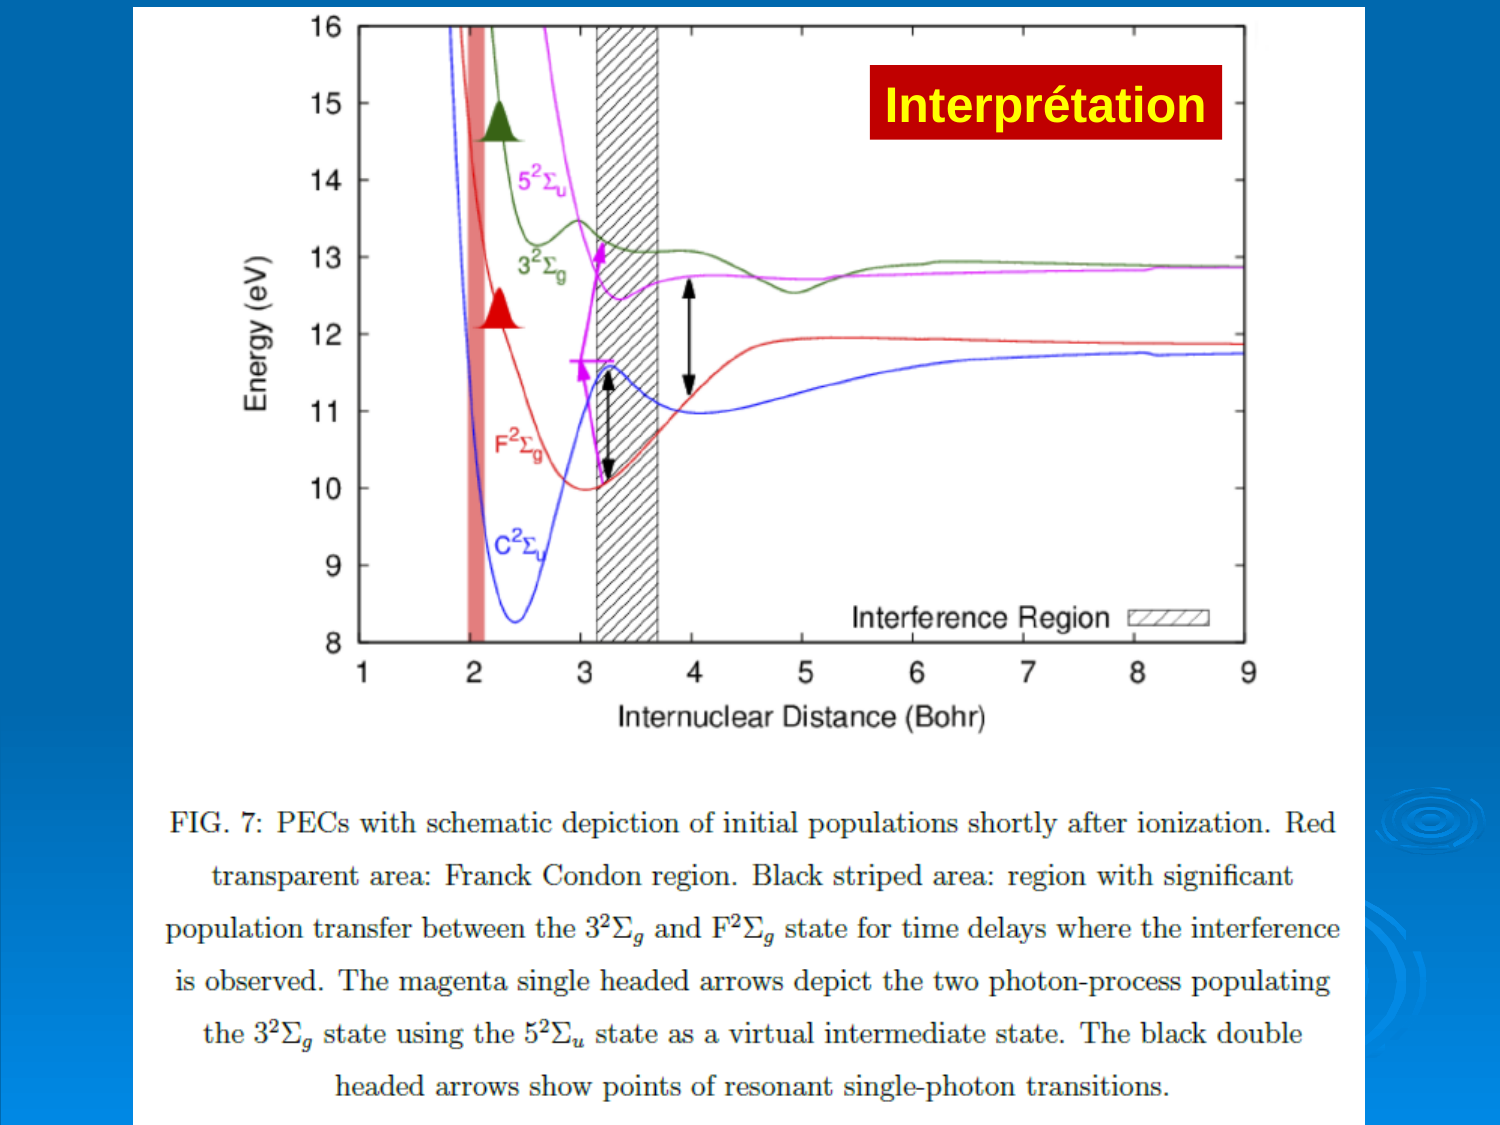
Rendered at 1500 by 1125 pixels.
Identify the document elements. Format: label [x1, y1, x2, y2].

picture [133, 6, 1365, 1125]
